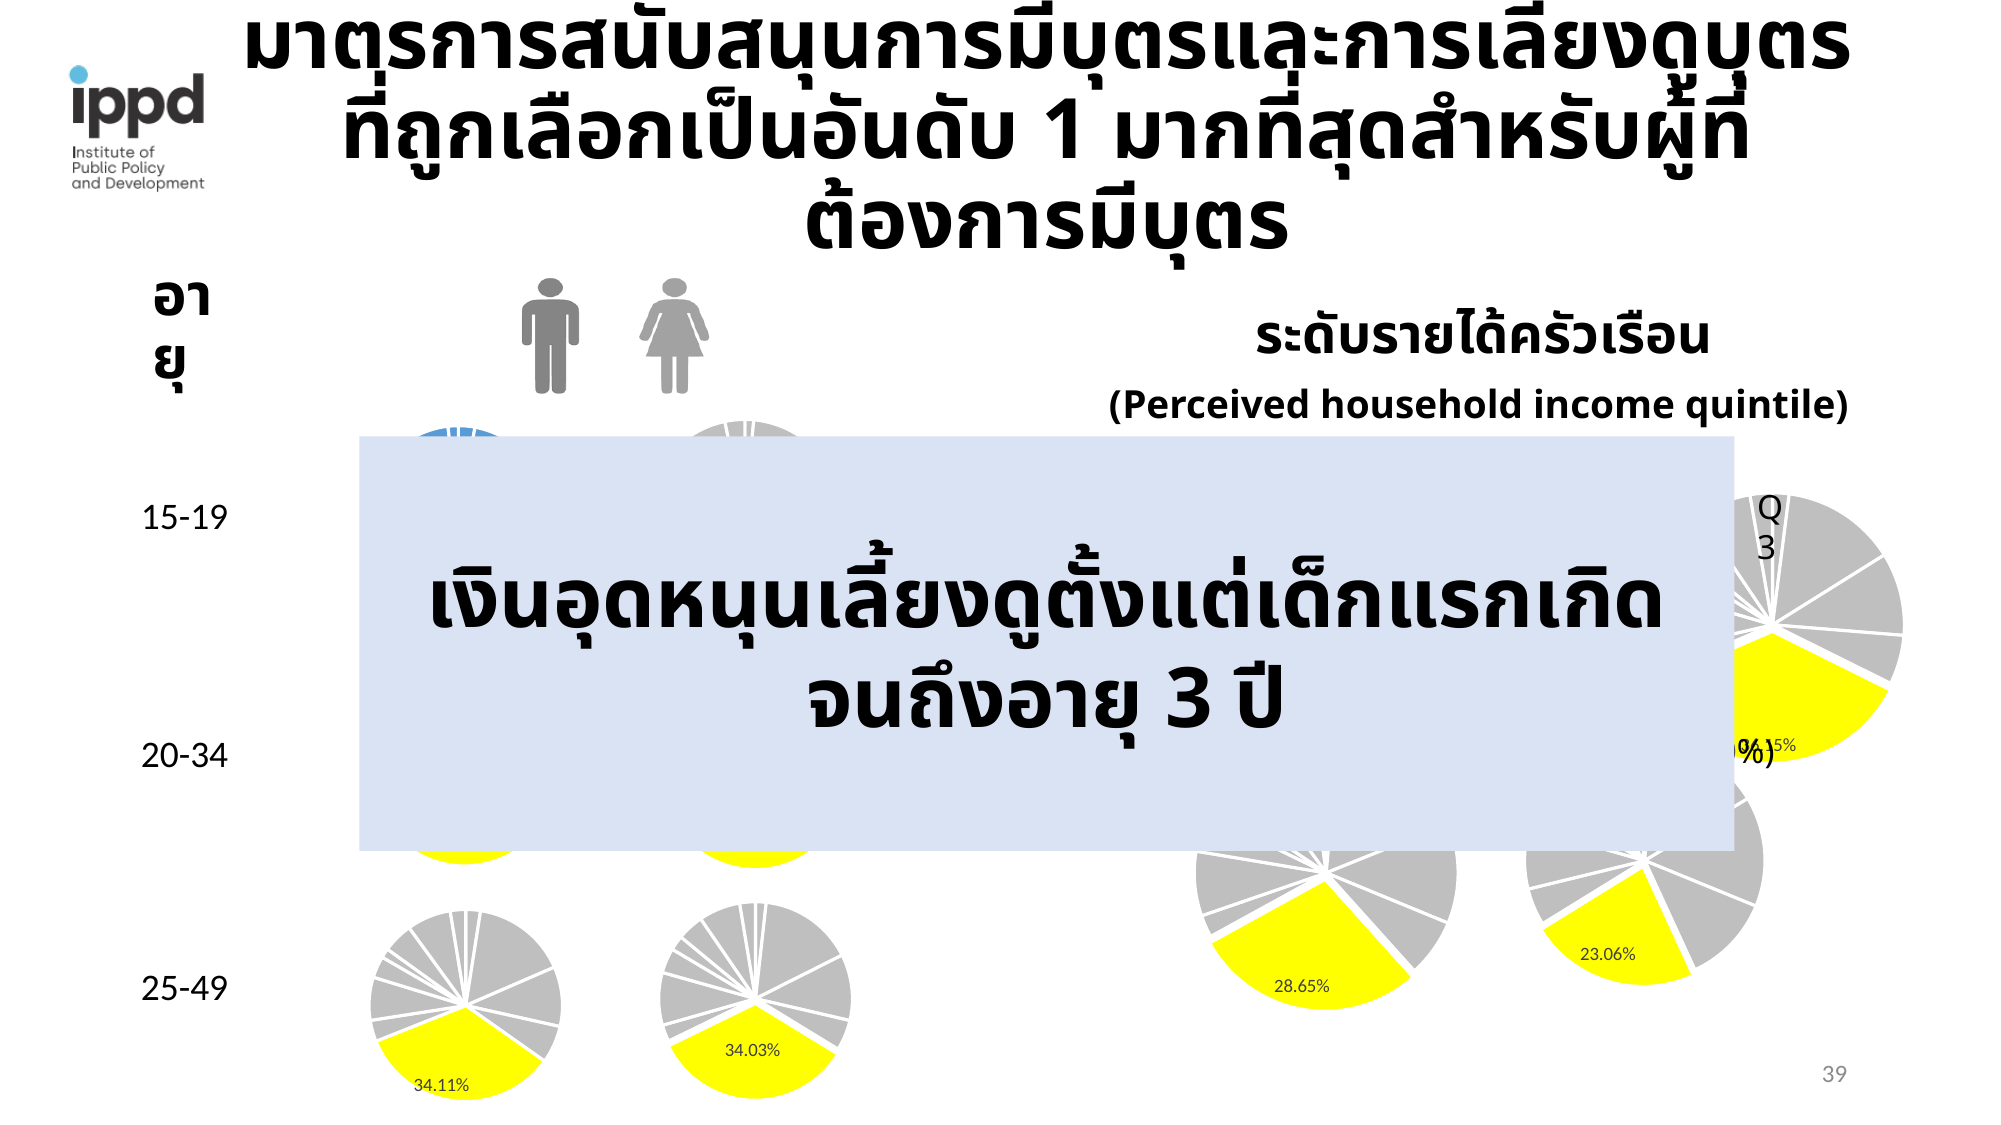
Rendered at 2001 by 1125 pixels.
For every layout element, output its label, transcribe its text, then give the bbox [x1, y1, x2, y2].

picture [513, 272, 718, 399]
list ระดับรายได้ครัวเรือน (Perceived household income quintile) [1059, 299, 1910, 435]
chart [943, 480, 2000, 1018]
picture [37, 37, 238, 224]
text_box 15-19 [76, 484, 293, 545]
text_box เงินอุดหนุนเลี้ยงดูตั้งแต่เด็กแรกเกิดจนถึงอายุ 3 ปี [616, 436, 1735, 851]
text_box 20-34 [76, 722, 293, 783]
chart [314, 891, 909, 1125]
title มาตรการสนับสนุนการมีบุตรและการเลี้ยงดูบุตร ที่ถูกเลือกเป็นอันดับ 1 มากที่สุดสำหรับผู้ที่ต้องการมีบุตร [238, 60, 1910, 203]
slide_number 39 [1412, 1042, 1863, 1103]
text_box 25-49 [76, 955, 293, 1016]
list อายุ [137, 324, 244, 399]
chart [304, 406, 914, 890]
